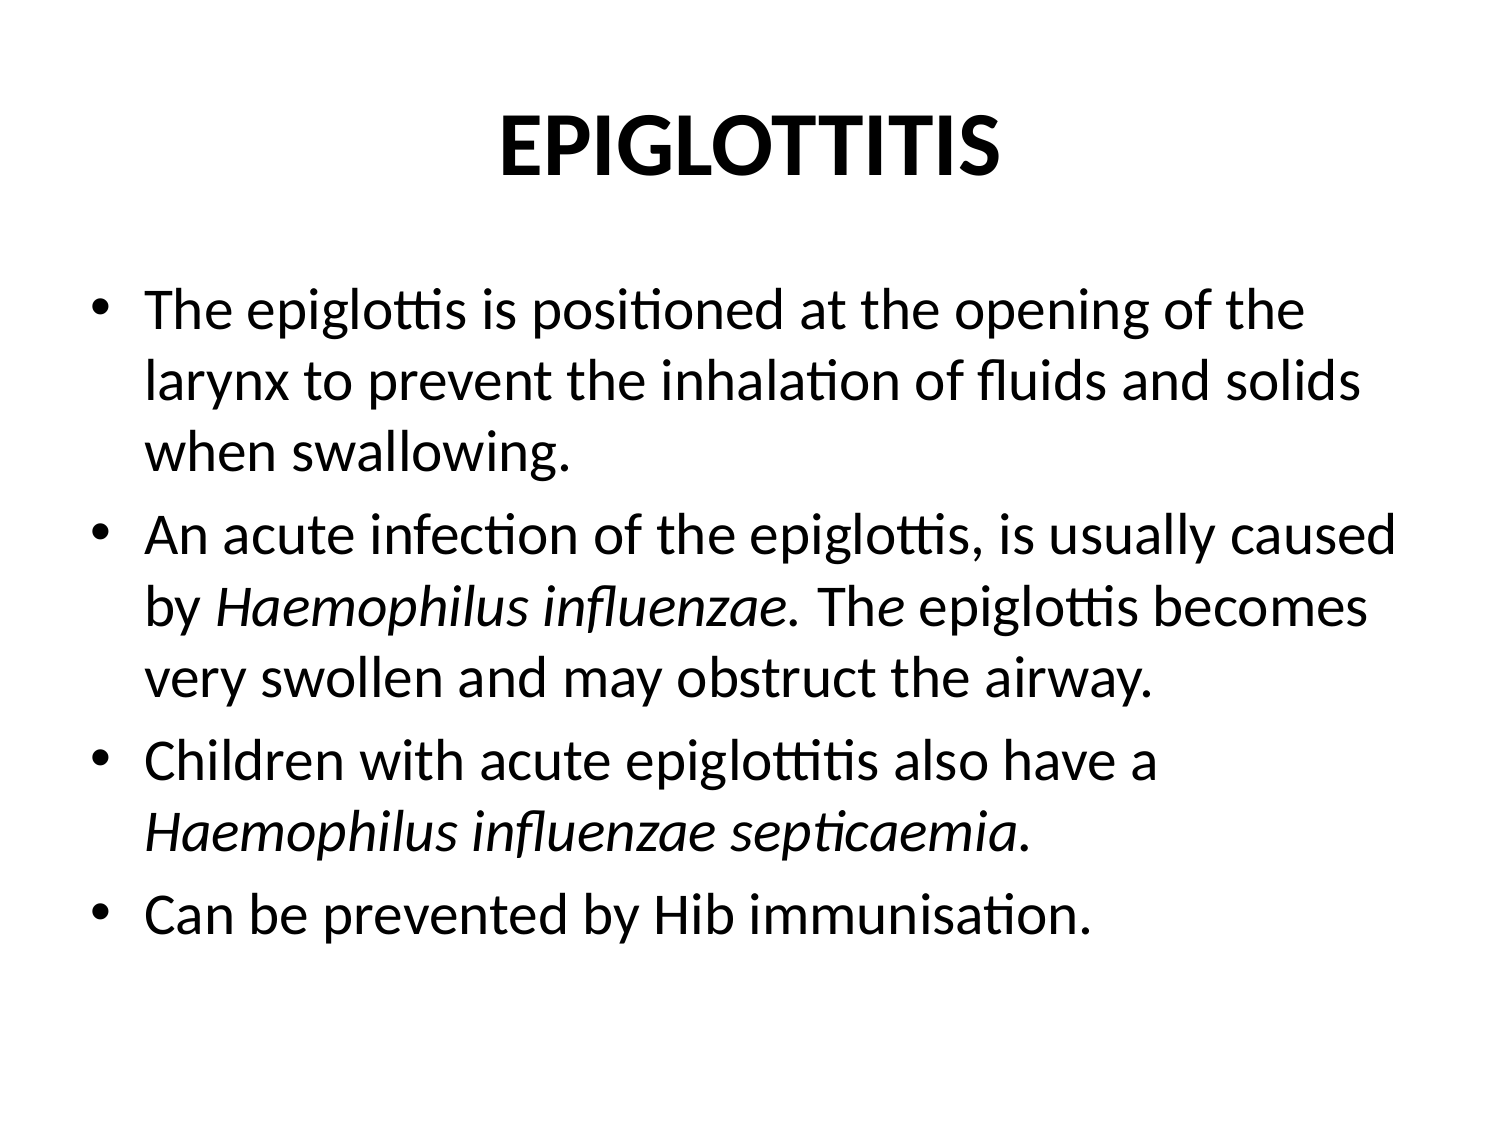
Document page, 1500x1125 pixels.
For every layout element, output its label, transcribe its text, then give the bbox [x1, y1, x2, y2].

list The epiglottis is positioned at the opening of the larynx to prevent the inhalation of fluids and solids when swallowing. An acute infection of the epiglottis, is usually caused by Haemophilus influenzae. The epiglottis becomes very swollen and may obstruct the airway. Children with acute epiglottitis also have a Haemophilus influenzae septicaemia. Can be prevented by Hib immunisation. [75, 262, 1425, 1005]
title EPIGLOTTITIS [75, 45, 1425, 233]
